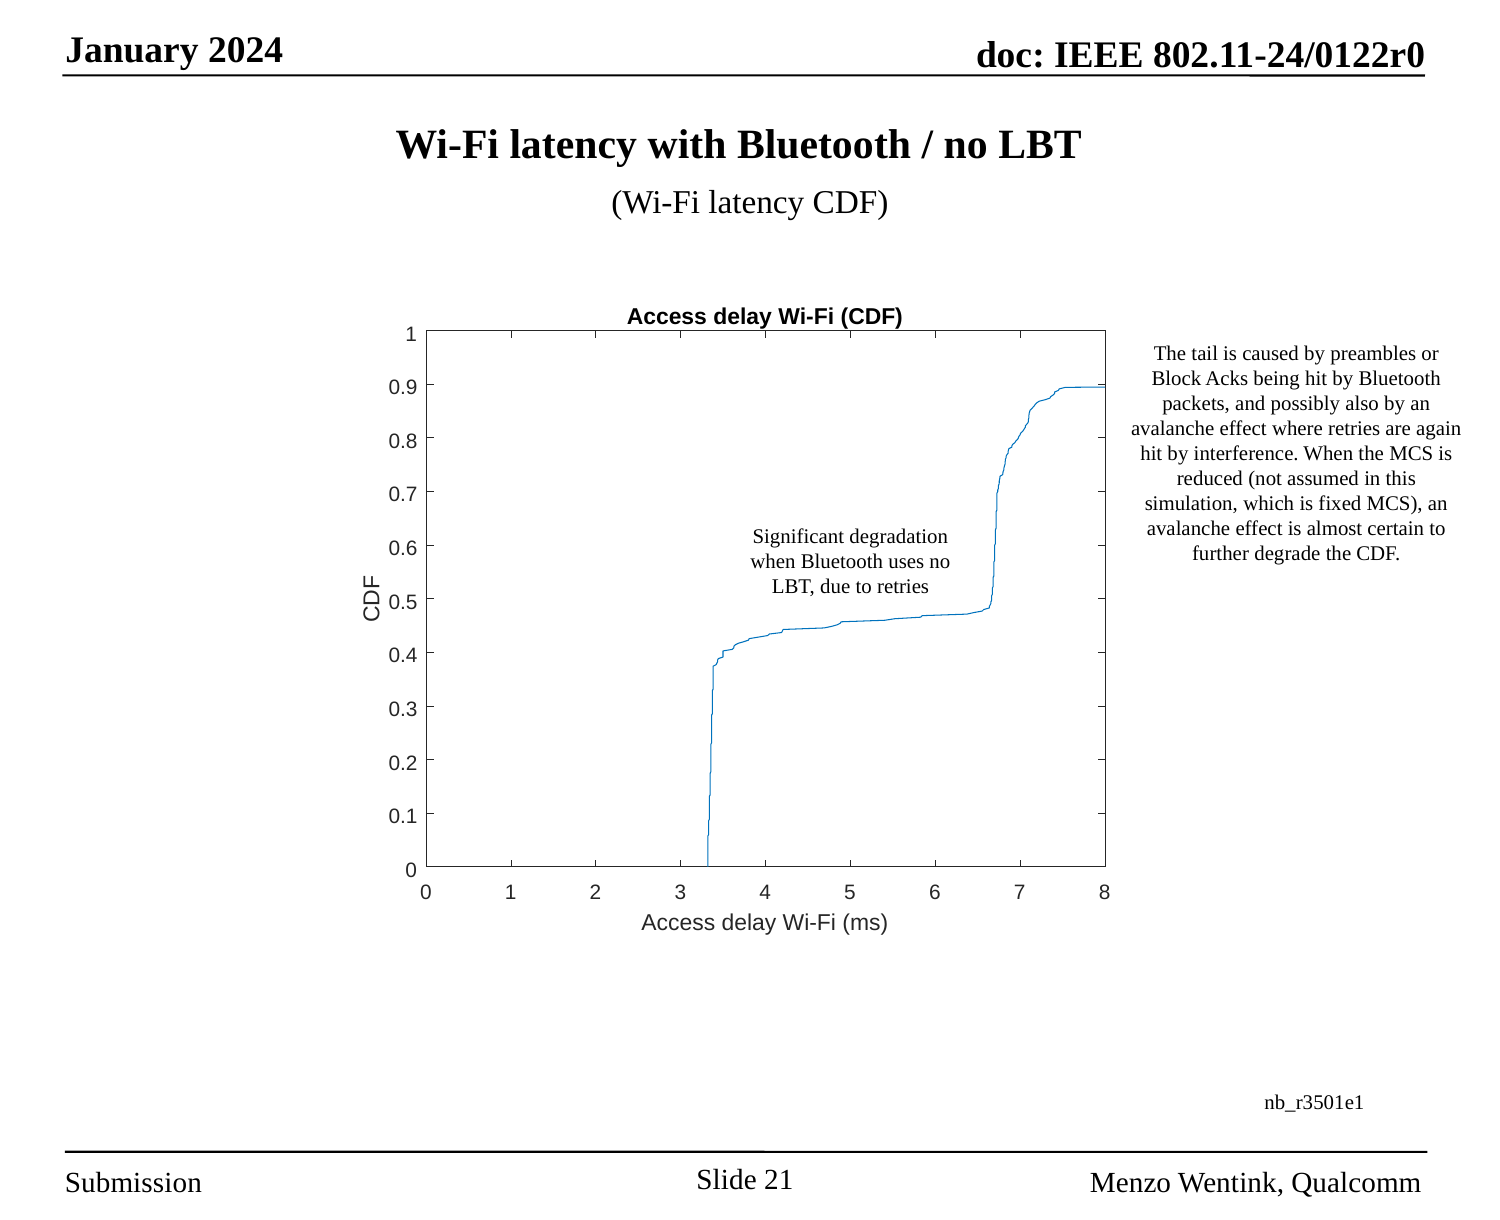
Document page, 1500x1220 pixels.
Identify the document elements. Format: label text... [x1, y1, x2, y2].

text_box nb_r3501e1 [1249, 1081, 1380, 1122]
text_box The tail is caused by preambles or Block Acks being hit by Bluetooth packets, and possibly also by an avalanche effect where retries are again hit by interference. When the MCS is reduced (not assumed in this simulation, which is fixed MCS), an avalanche effect is almost certain to further degrade the CDF. [1191, 332, 1477, 572]
picture [312, 281, 1188, 939]
slide_number Slide 21 [693, 1160, 797, 1196]
title Wi-Fi latency with Bluetooth / no LBT [62, 78, 1426, 207]
text_box (Wi-Fi latency CDF) [596, 172, 904, 228]
